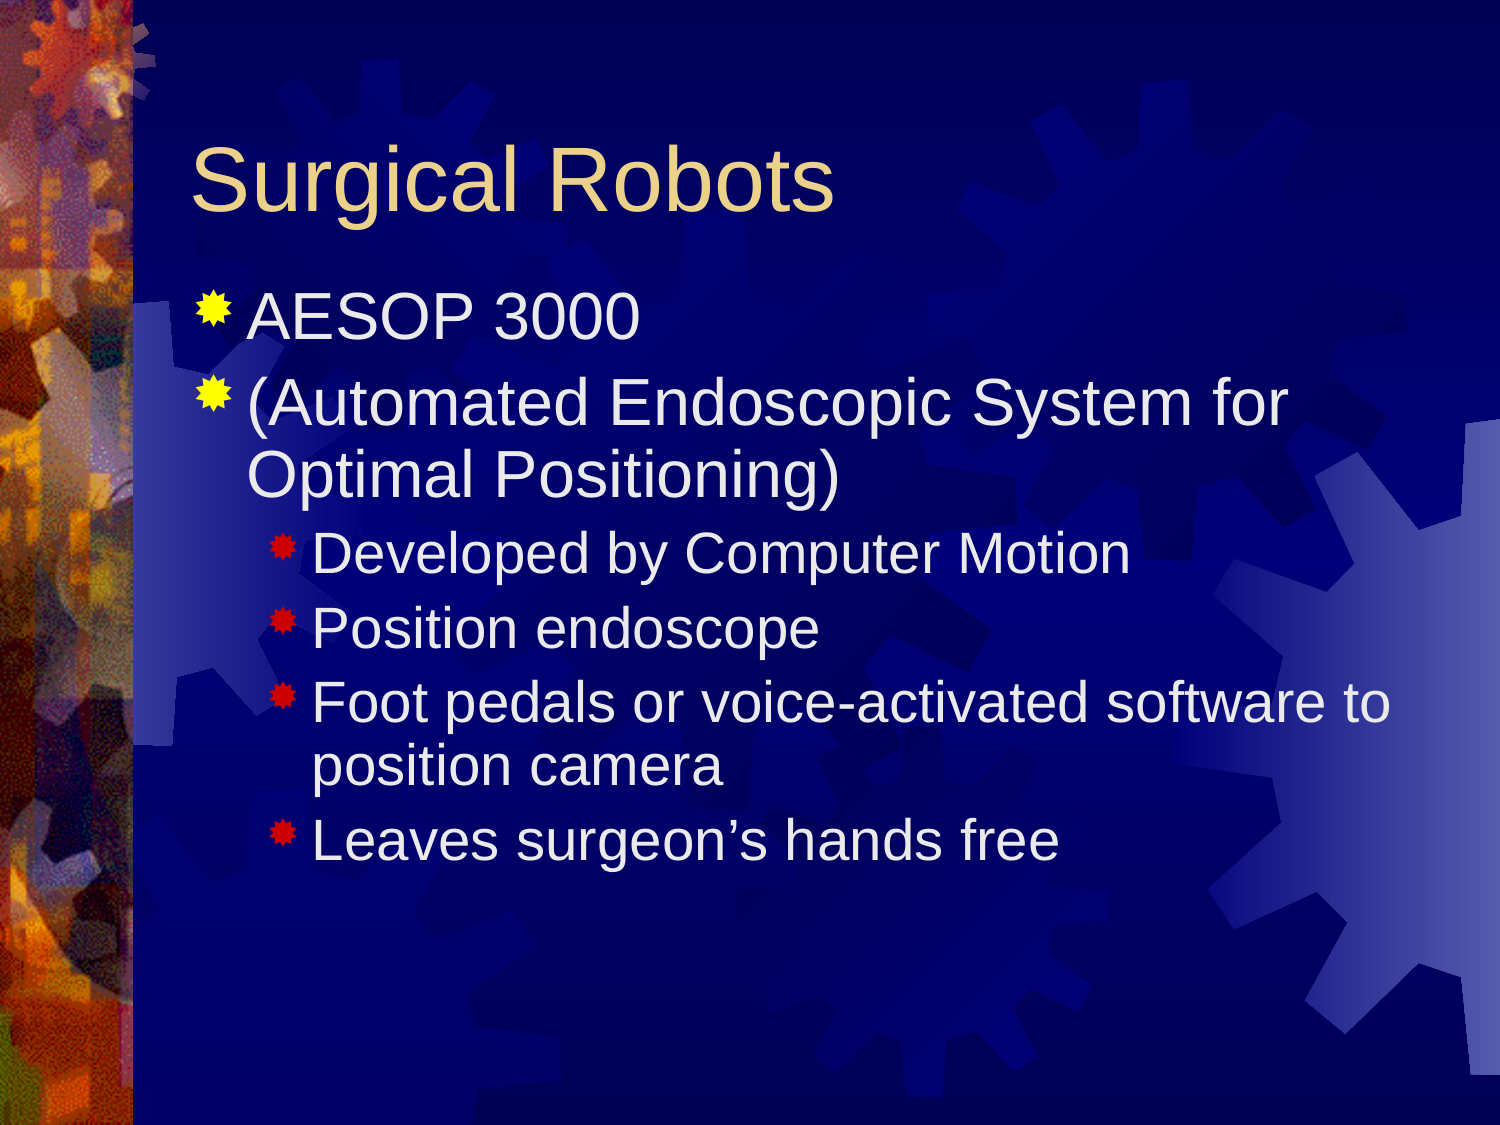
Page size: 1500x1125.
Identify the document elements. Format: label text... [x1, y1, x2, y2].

picture [0, 0, 133, 1125]
title Surgical Robots [174, 49, 1451, 238]
list AESOP 3000 (Automated Endoscopic System for Optimal Positioning) Developed by Computer Motion Position endoscope Foot pedals or voice-activated software to position camera Leaves surgeon’s hands free [174, 274, 1451, 951]
